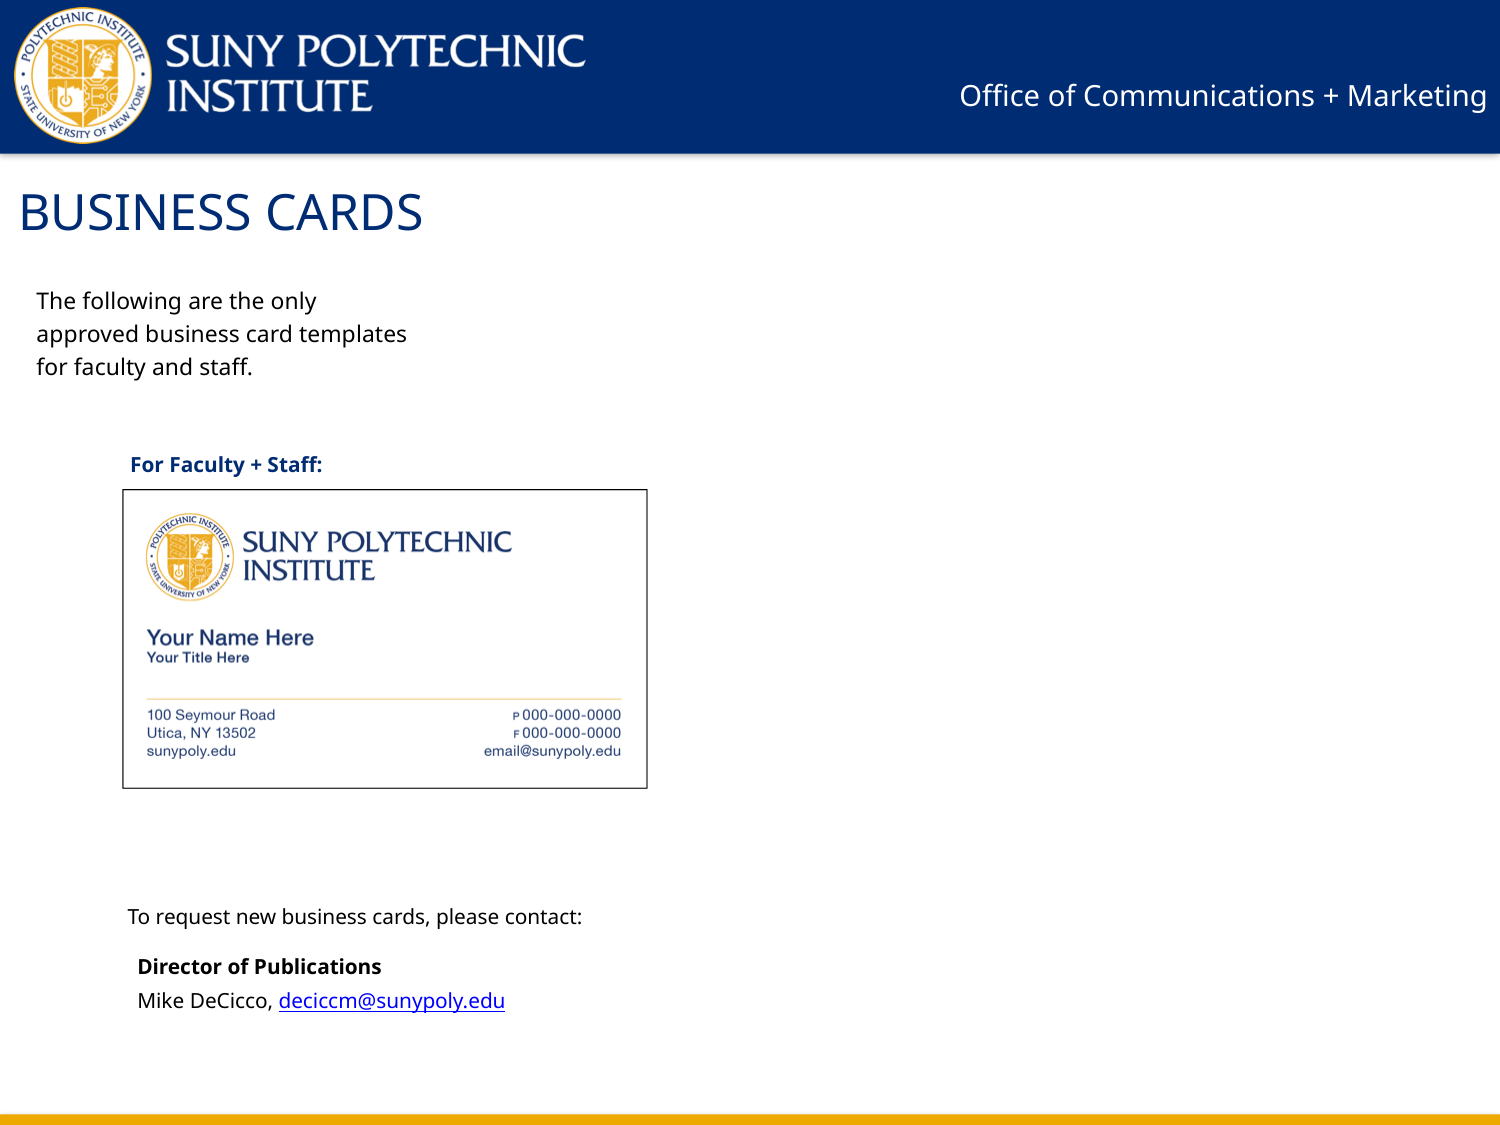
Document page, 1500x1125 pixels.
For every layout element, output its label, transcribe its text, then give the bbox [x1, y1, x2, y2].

list The following are the only approved business card templates for faculty and staff. [21, 273, 441, 406]
picture [14, 7, 586, 144]
text_box Director of Publications Mike DeCicco, deciccm@sunypoly.edu [122, 940, 542, 1039]
title BUSINESS CARDS [3, 160, 924, 259]
text_box For Faculty + Staff: [115, 443, 425, 484]
picture [122, 489, 650, 792]
text_box To request new business cards, please contact: [112, 891, 1500, 965]
